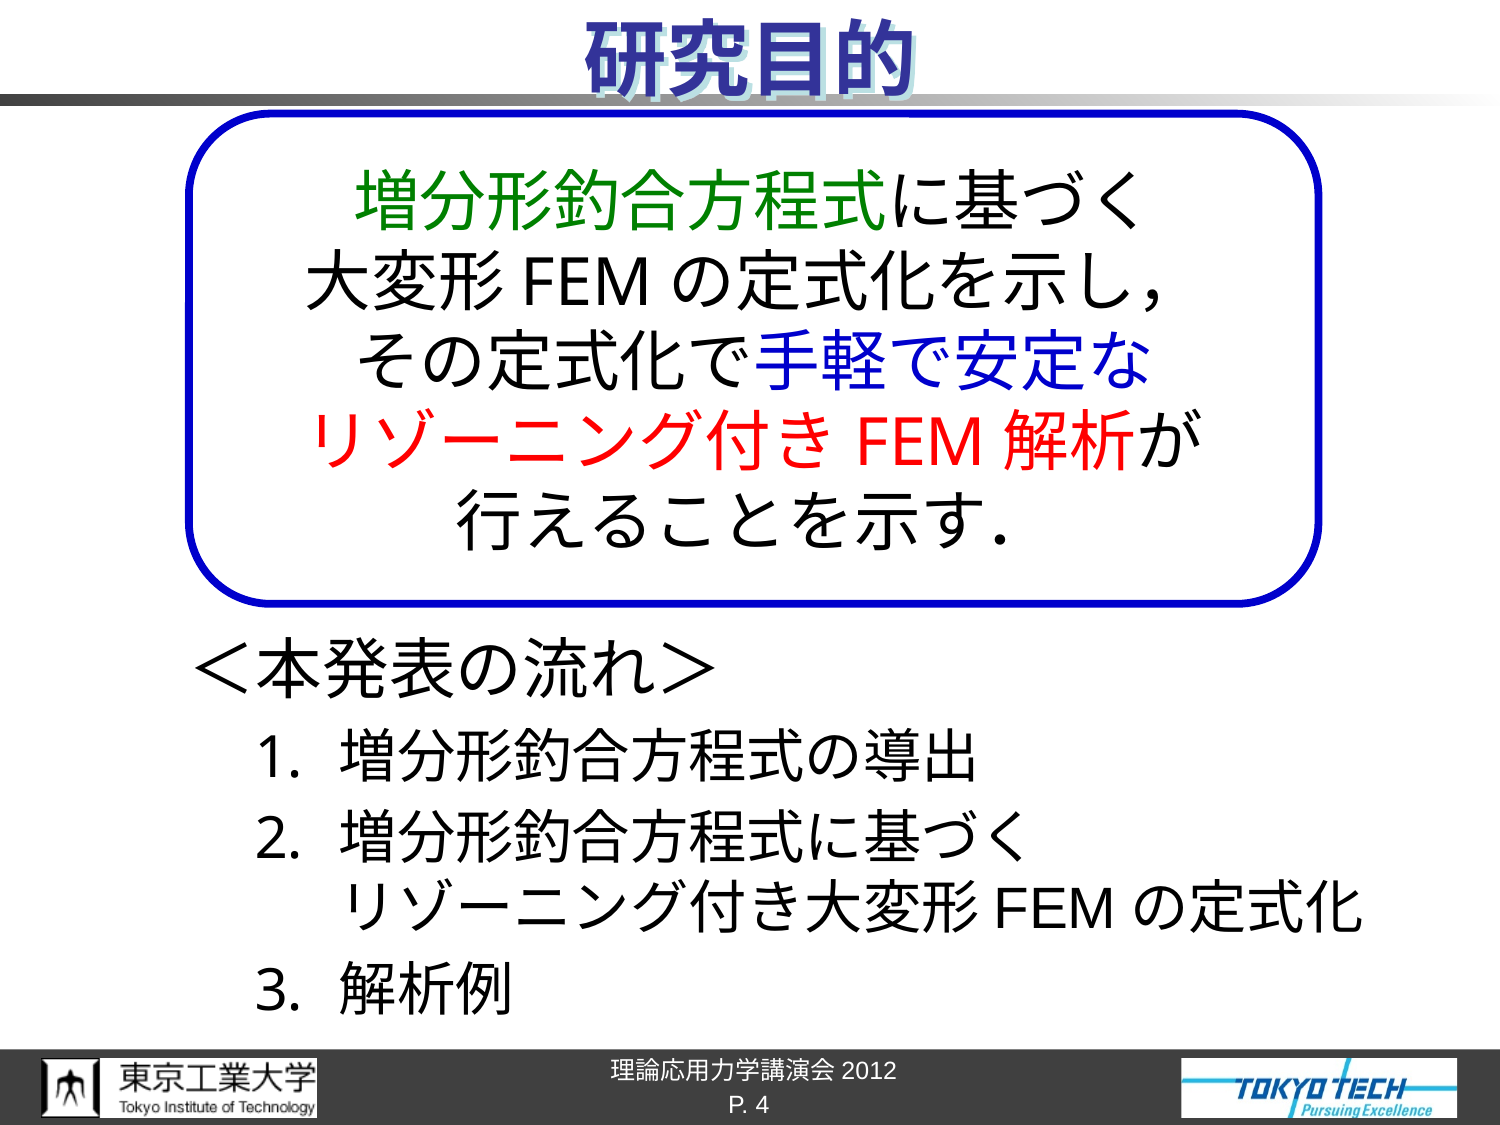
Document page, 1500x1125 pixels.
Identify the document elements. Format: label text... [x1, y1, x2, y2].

slide_number P. 4 [662, 1087, 836, 1120]
list ＜本発表の流れ＞ 増分形釣合方程式の導出 増分形釣合方程式に基づく リゾーニング付き大変形FEMの定式化 解析例 [188, 102, 1500, 1047]
picture [41, 1058, 317, 1118]
text_box 増分形釣合方程式に基づく 大変形FEMの定式化を示し， その定式化で手軽で安定な リゾーニング付きFEM解析が 行えることを示す． [186, 111, 1321, 606]
picture [1181, 1058, 1458, 1118]
title 研究目的 [0, 5, 1500, 108]
